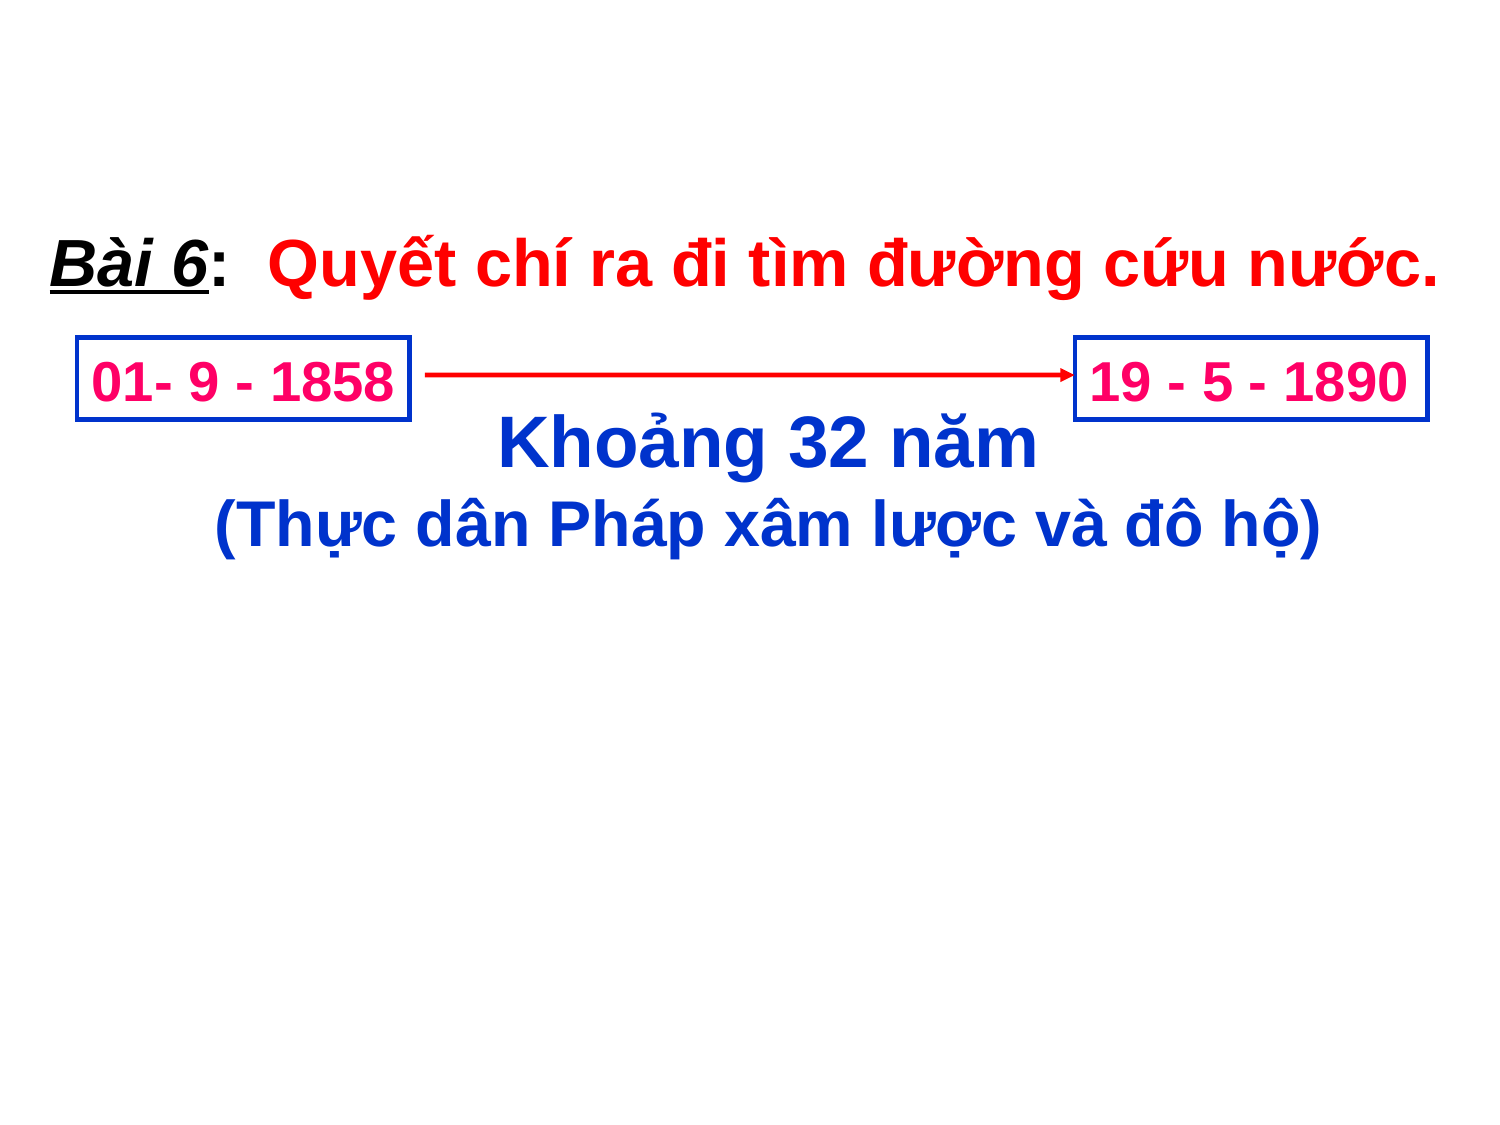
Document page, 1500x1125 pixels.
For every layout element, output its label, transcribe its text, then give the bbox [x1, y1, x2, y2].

text_box Bài 6: Quyết chí ra đi tìm đường cứu nước. [34, 212, 1500, 313]
text_box [424, 368, 1075, 382]
text_box Khoảng 32 năm (Thực dân Pháp xâm lược và đô hộ) [200, 387, 1337, 567]
text_box 19 - 5 - 1890 [1074, 337, 1428, 420]
text_box 01- 9 - 1858 [77, 337, 410, 420]
